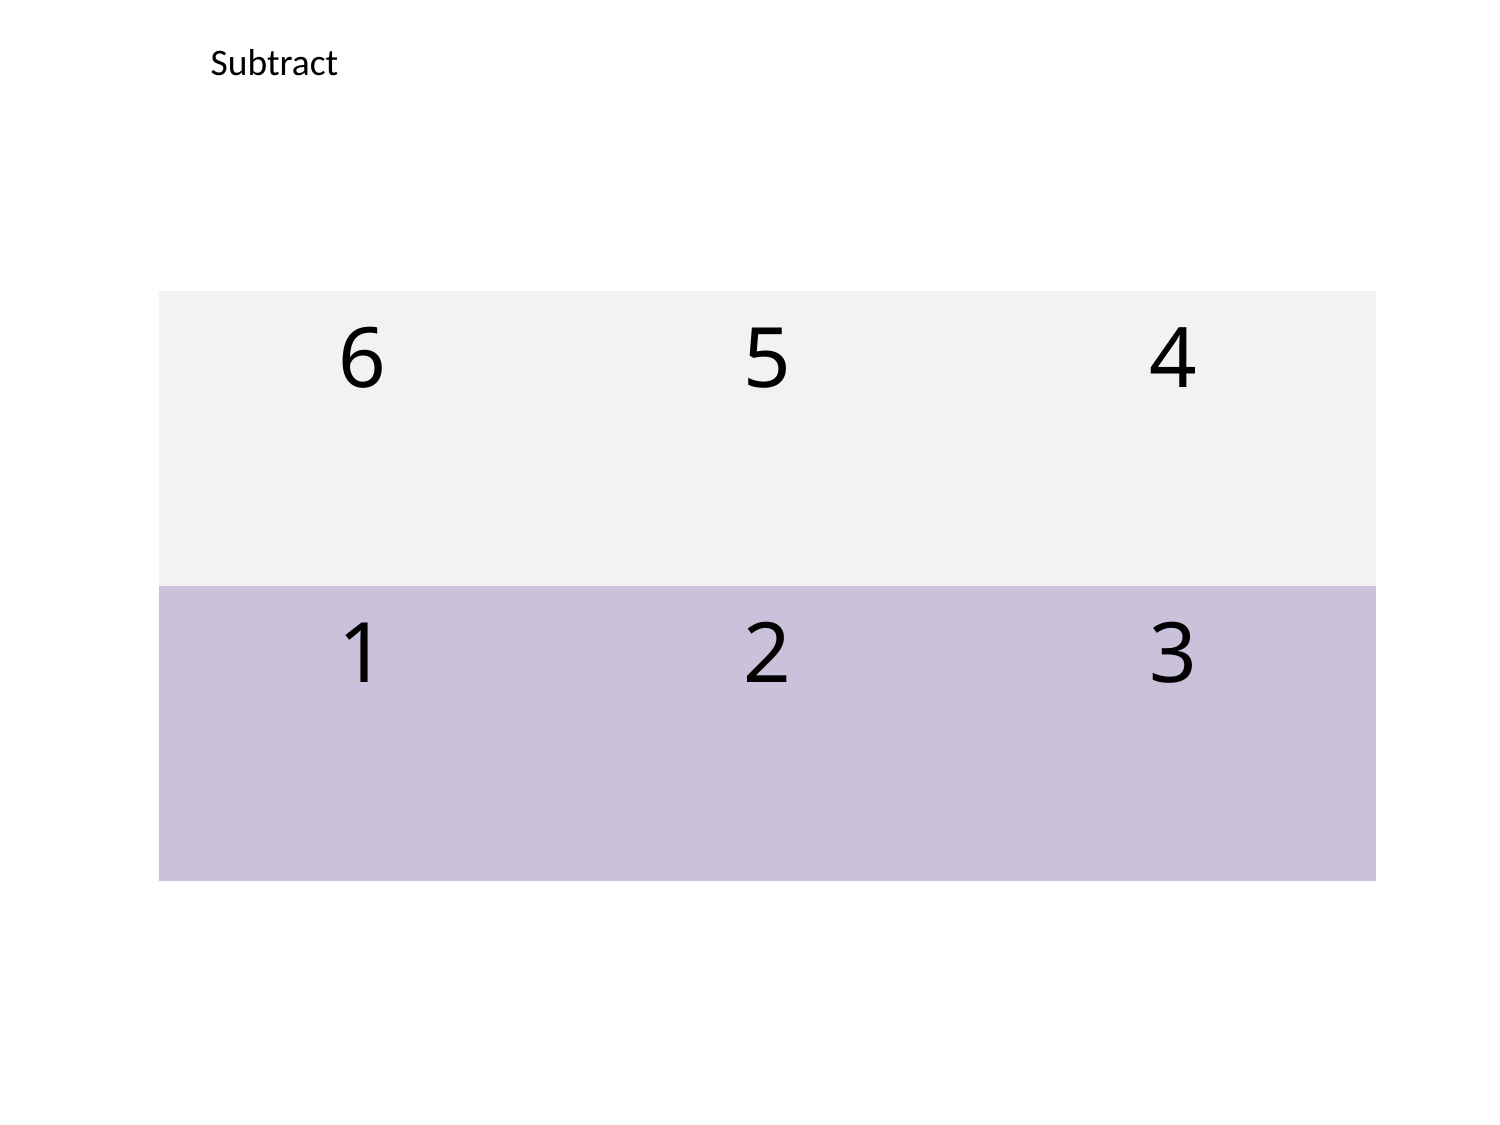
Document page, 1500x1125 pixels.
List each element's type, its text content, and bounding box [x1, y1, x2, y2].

table_cell 3 [970, 586, 1376, 881]
table_cell 1 [159, 586, 565, 881]
table_cell 2 [565, 586, 970, 881]
table_header 6 [159, 291, 565, 586]
table_header 4 [970, 291, 1376, 586]
text_box Subtract [195, 30, 362, 91]
table_header 5 [565, 291, 970, 586]
